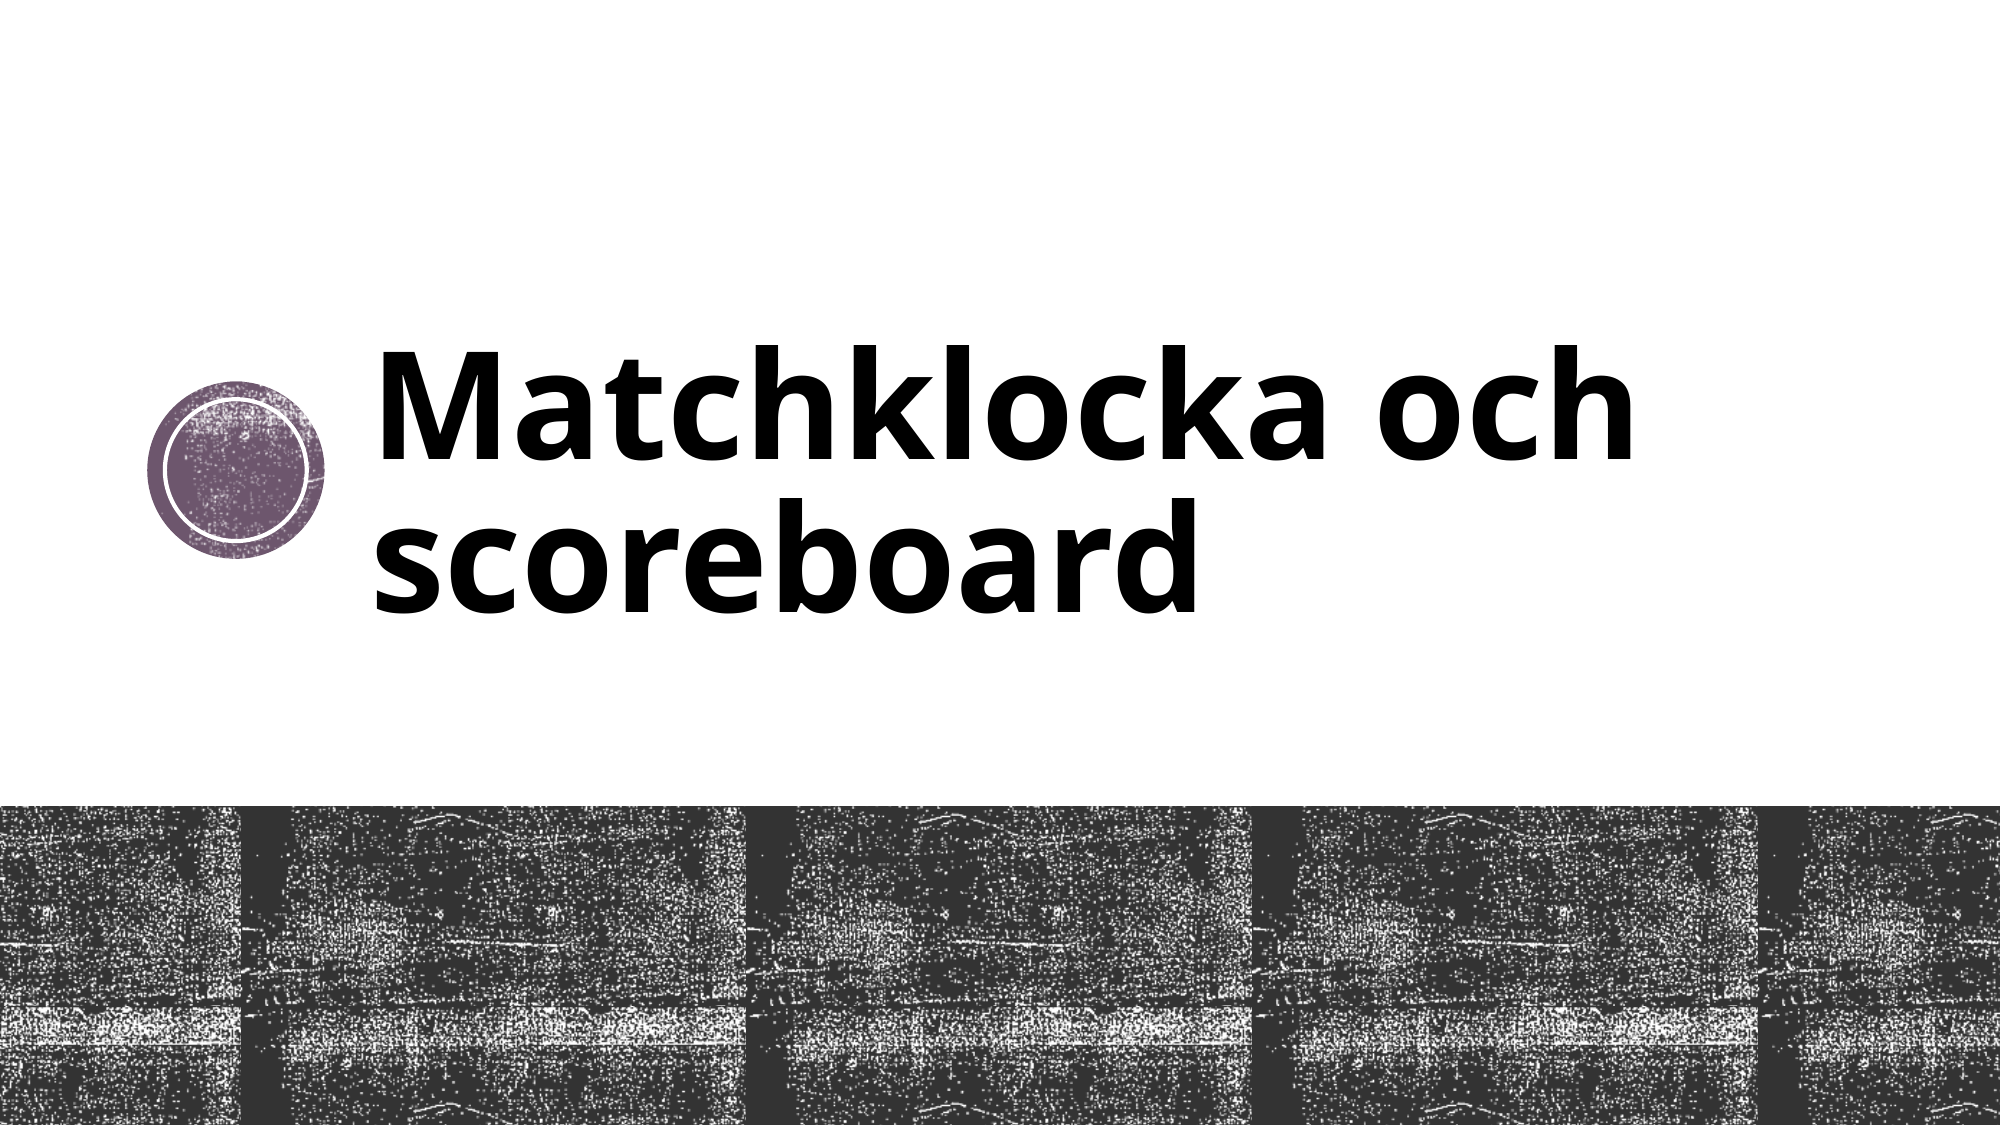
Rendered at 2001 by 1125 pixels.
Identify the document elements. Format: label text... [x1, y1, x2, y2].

title Matchklocka och scoreboard [355, 201, 1878, 779]
